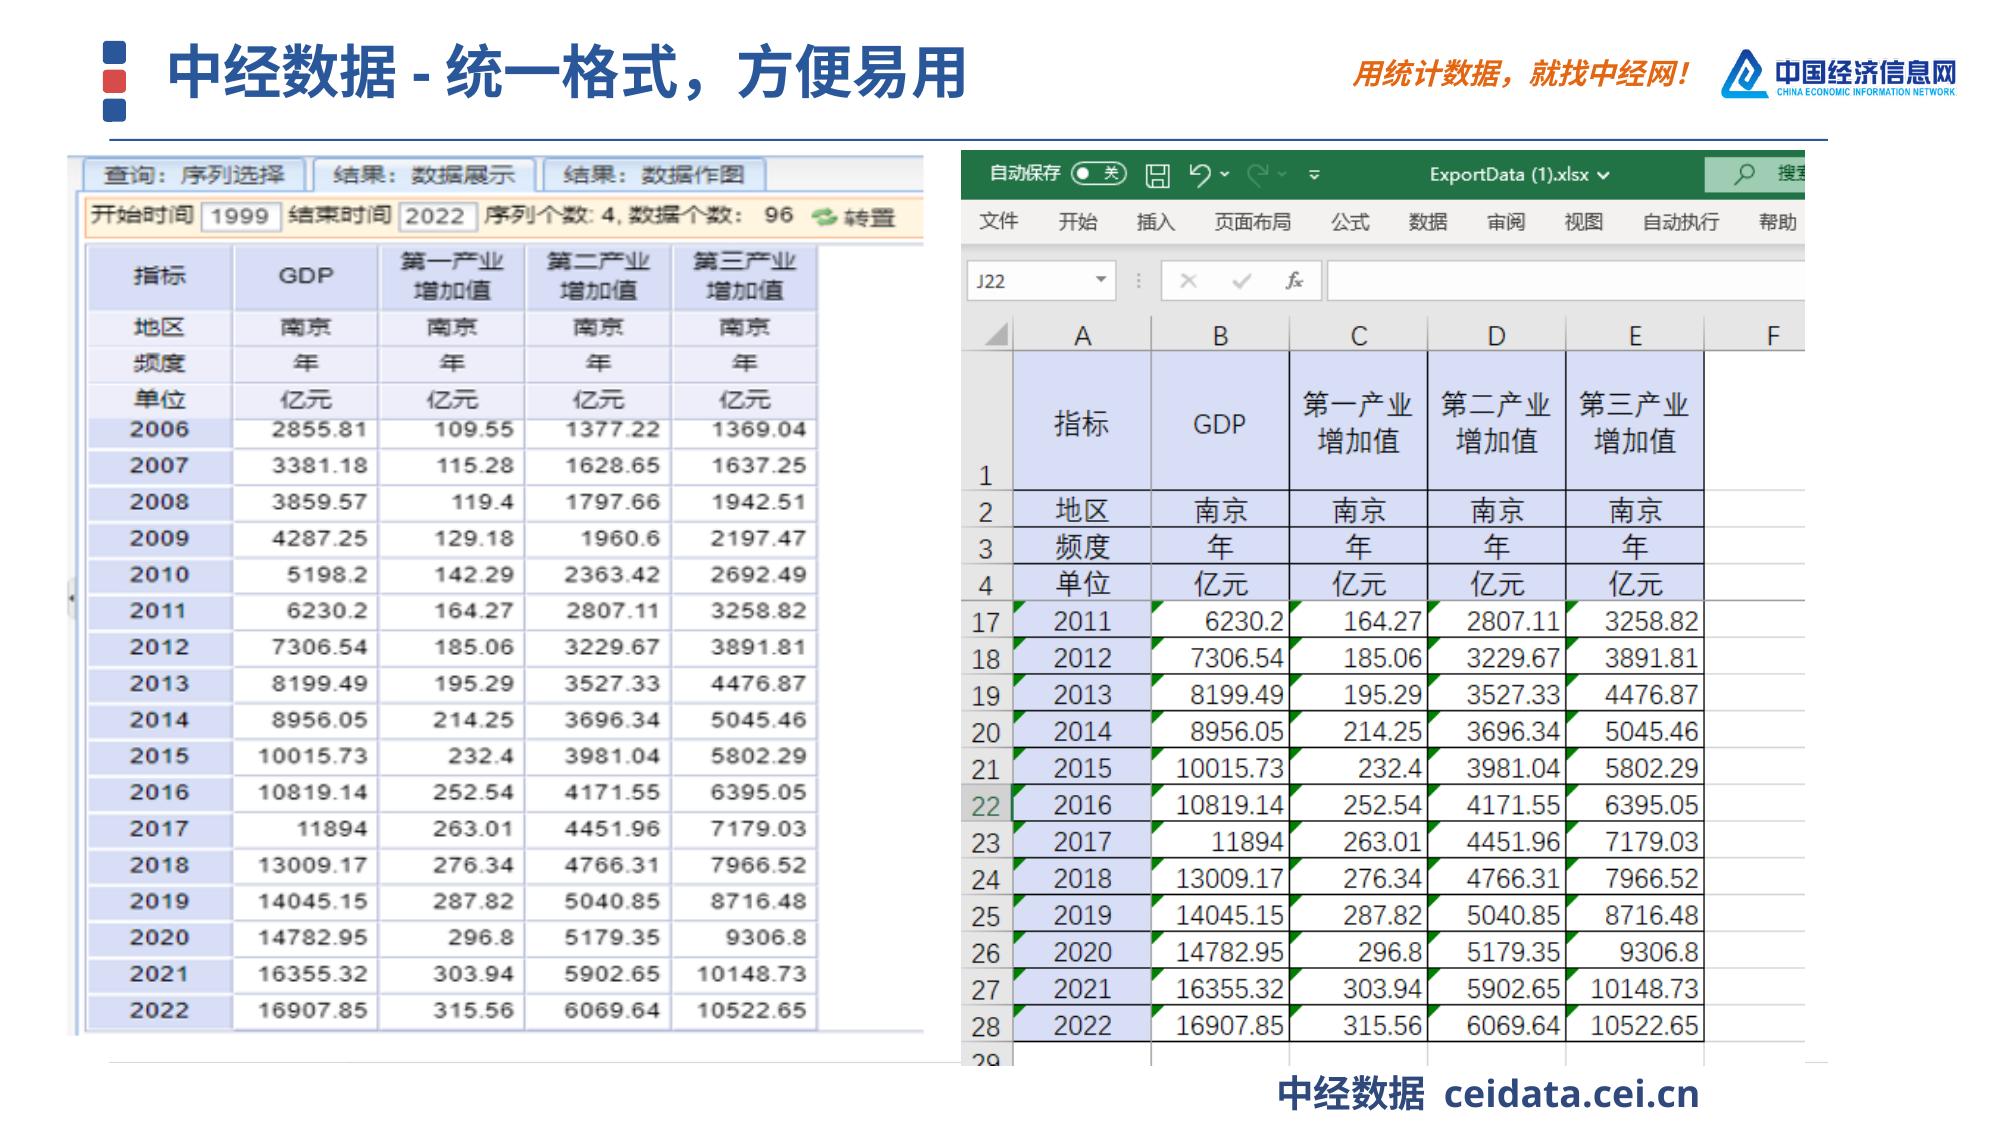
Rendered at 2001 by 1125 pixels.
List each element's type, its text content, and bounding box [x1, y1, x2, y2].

slide_number [1424, 1064, 1876, 1125]
text_box 中经数据-统一格式，方便易用 [150, 38, 1351, 111]
picture [60, 150, 953, 1038]
picture [1719, 47, 1957, 100]
picture [961, 150, 1805, 1066]
